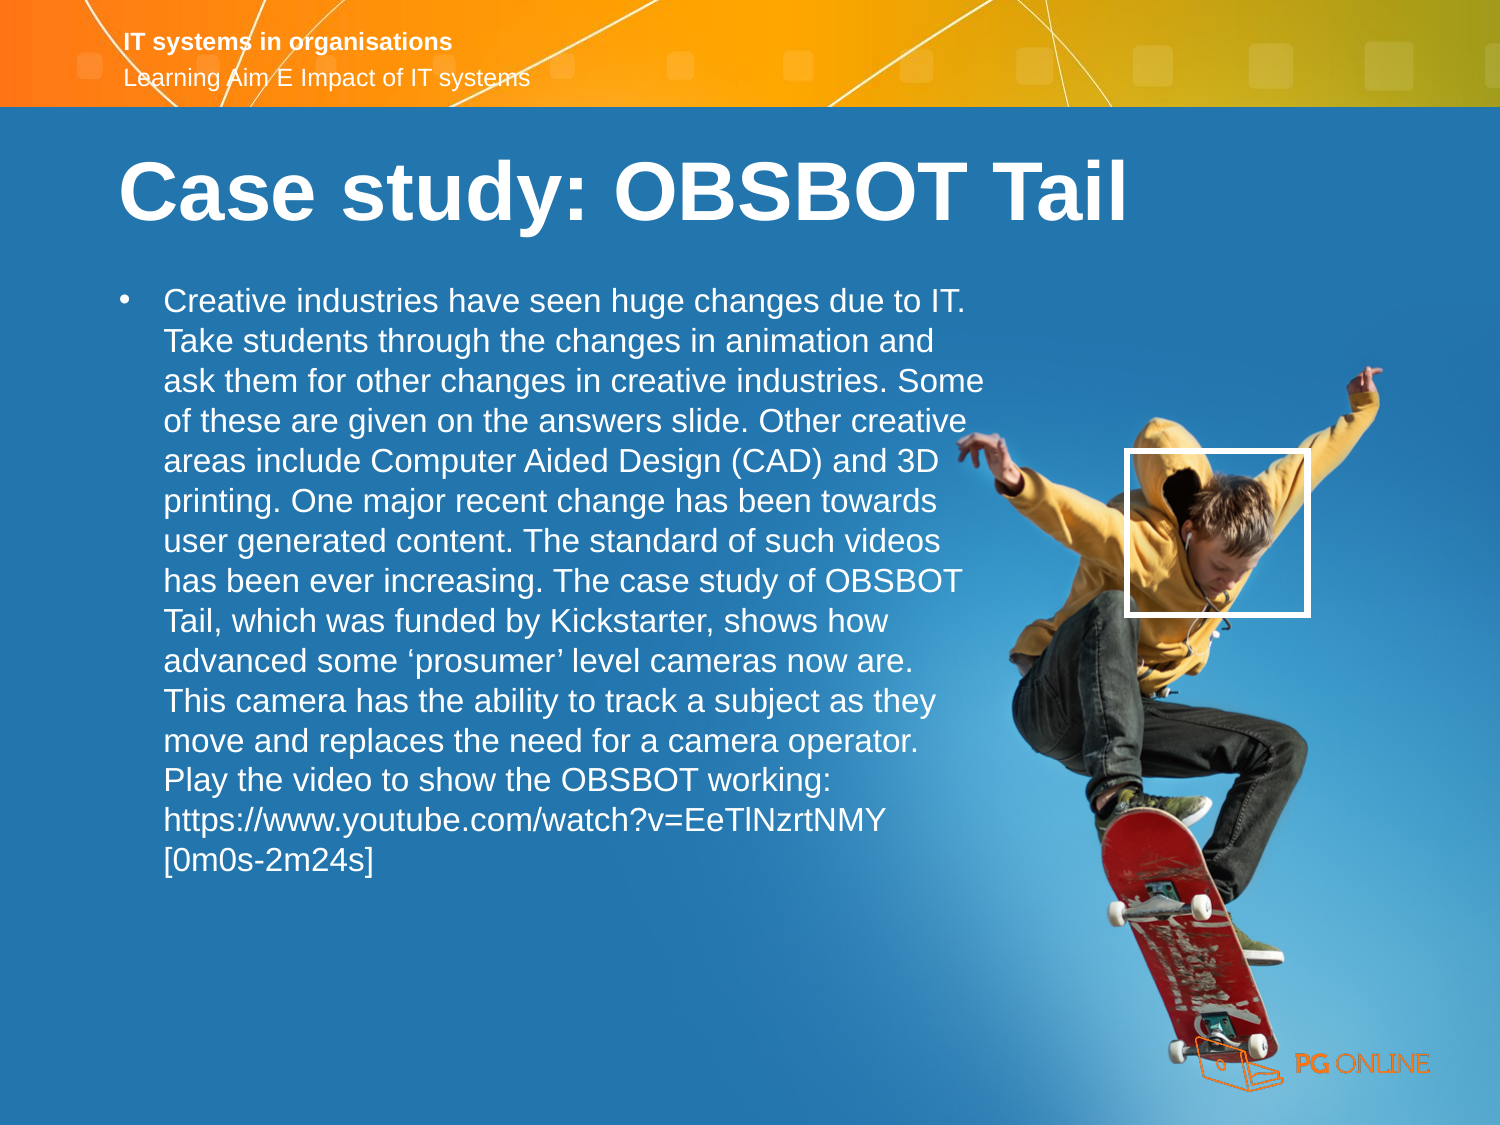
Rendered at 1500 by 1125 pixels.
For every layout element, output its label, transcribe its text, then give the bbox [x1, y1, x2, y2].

text_box [1126, 450, 1309, 616]
list Case study: OBSBOT Tail [118, 148, 1401, 259]
list Creative industries have seen huge changes due to IT. Take students through the changes in animation and ask them for other changes in creative industries. Some of these are given on the answers slide. Other creative areas include Computer Aided Design (CAD) and 3D printing. One major recent change has been towards user generated content. The standard of such videos has been ever increasing. The case study of OBSBOT Tail, which was funded by Kickstarter, shows how advanced some ‘prosumer’ level cameras now are. This camera has the ability to track a subject as they move and replaces the need for a camera operator. Play the video to show the OBSBOT working: https://www.youtube.com/watch?v=EeTlNzrtNMY [0m0s-2m24s] [118, 279, 1001, 847]
picture [0, 0, 1500, 1125]
